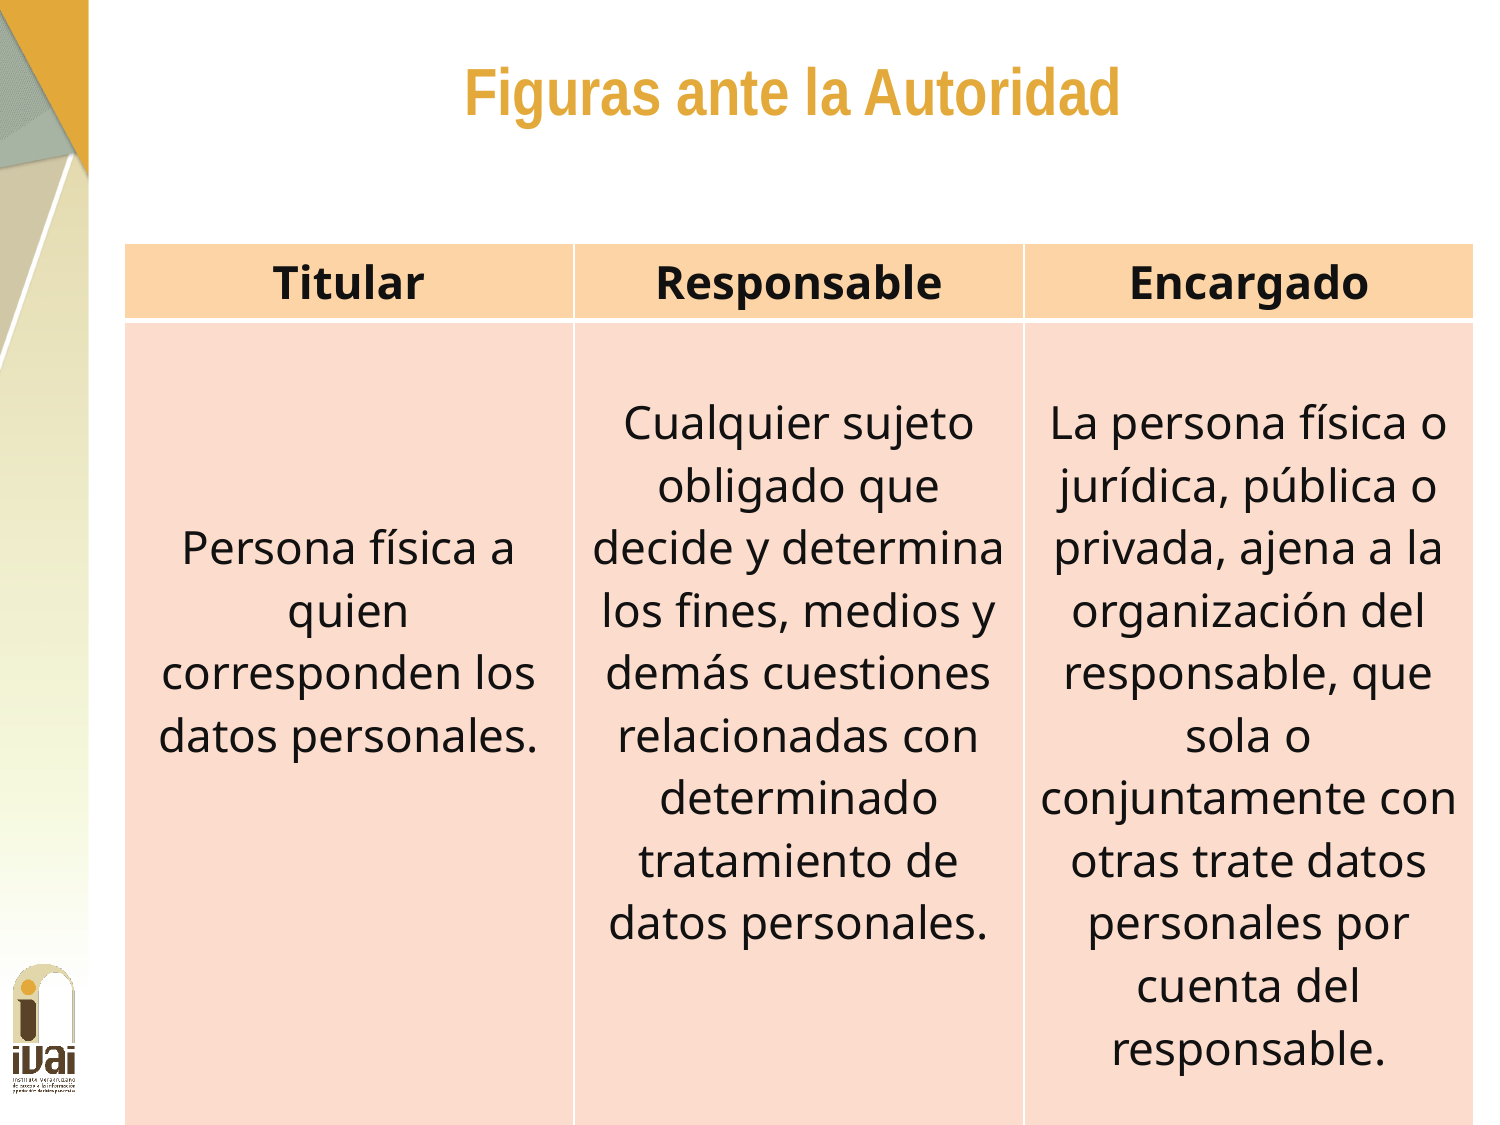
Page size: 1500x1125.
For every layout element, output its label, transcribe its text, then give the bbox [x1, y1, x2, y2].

subtitle Figuras ante la Autoridad [123, 41, 1474, 709]
table_cell Persona física a quien corresponden los datos personales. [125, 709, 573, 1125]
picture [0, 0, 88, 1094]
table_cell La persona física o jurídica, pública o privada, ajena a la organización del responsable, que sola o conjuntamente con otras trate datos personales por cuenta del responsable. [1025, 709, 1473, 1125]
table_cell Cualquier sujeto obligado que decide y determina los fines, medios y demás cuestiones relacionadas con determinado tratamiento de datos personales. [575, 709, 1023, 1125]
